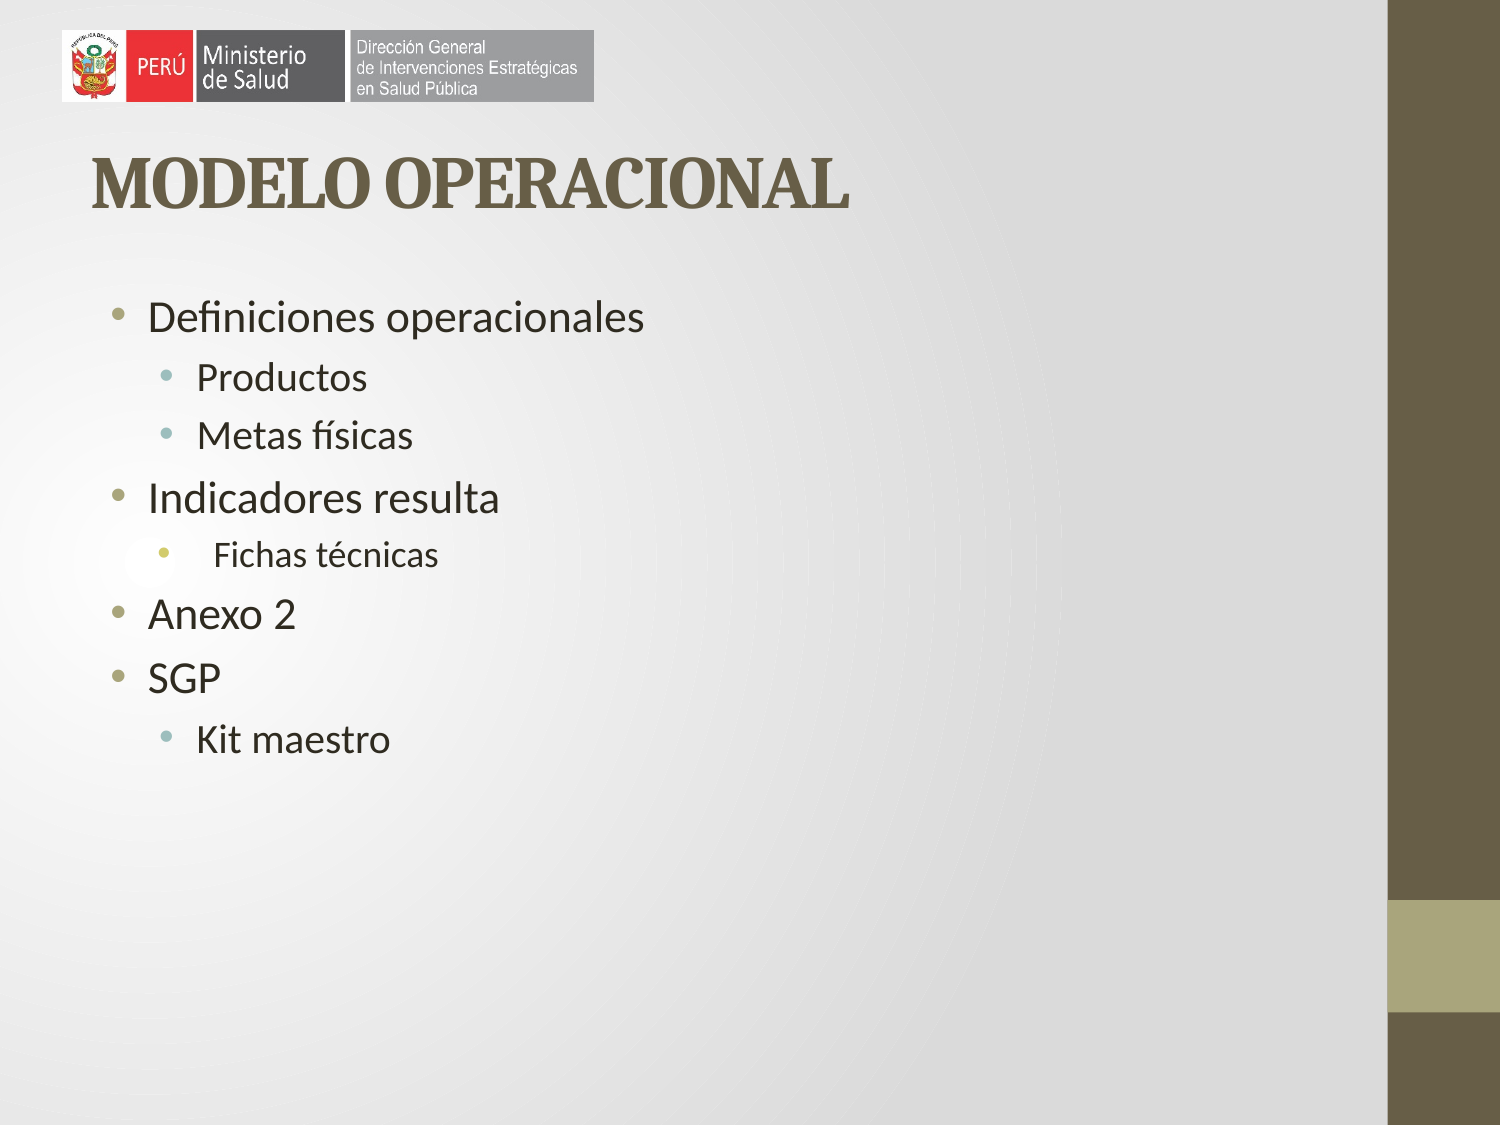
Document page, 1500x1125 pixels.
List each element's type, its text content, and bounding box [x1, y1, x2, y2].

title MODELO OPERACIONAL [75, 125, 1325, 233]
list Definiciones operacionales Productos Metas físicas Indicadores resulta Fichas técnicas Anexo 2 SGP Kit maestro [76, 278, 1327, 1067]
picture [61, 30, 595, 103]
